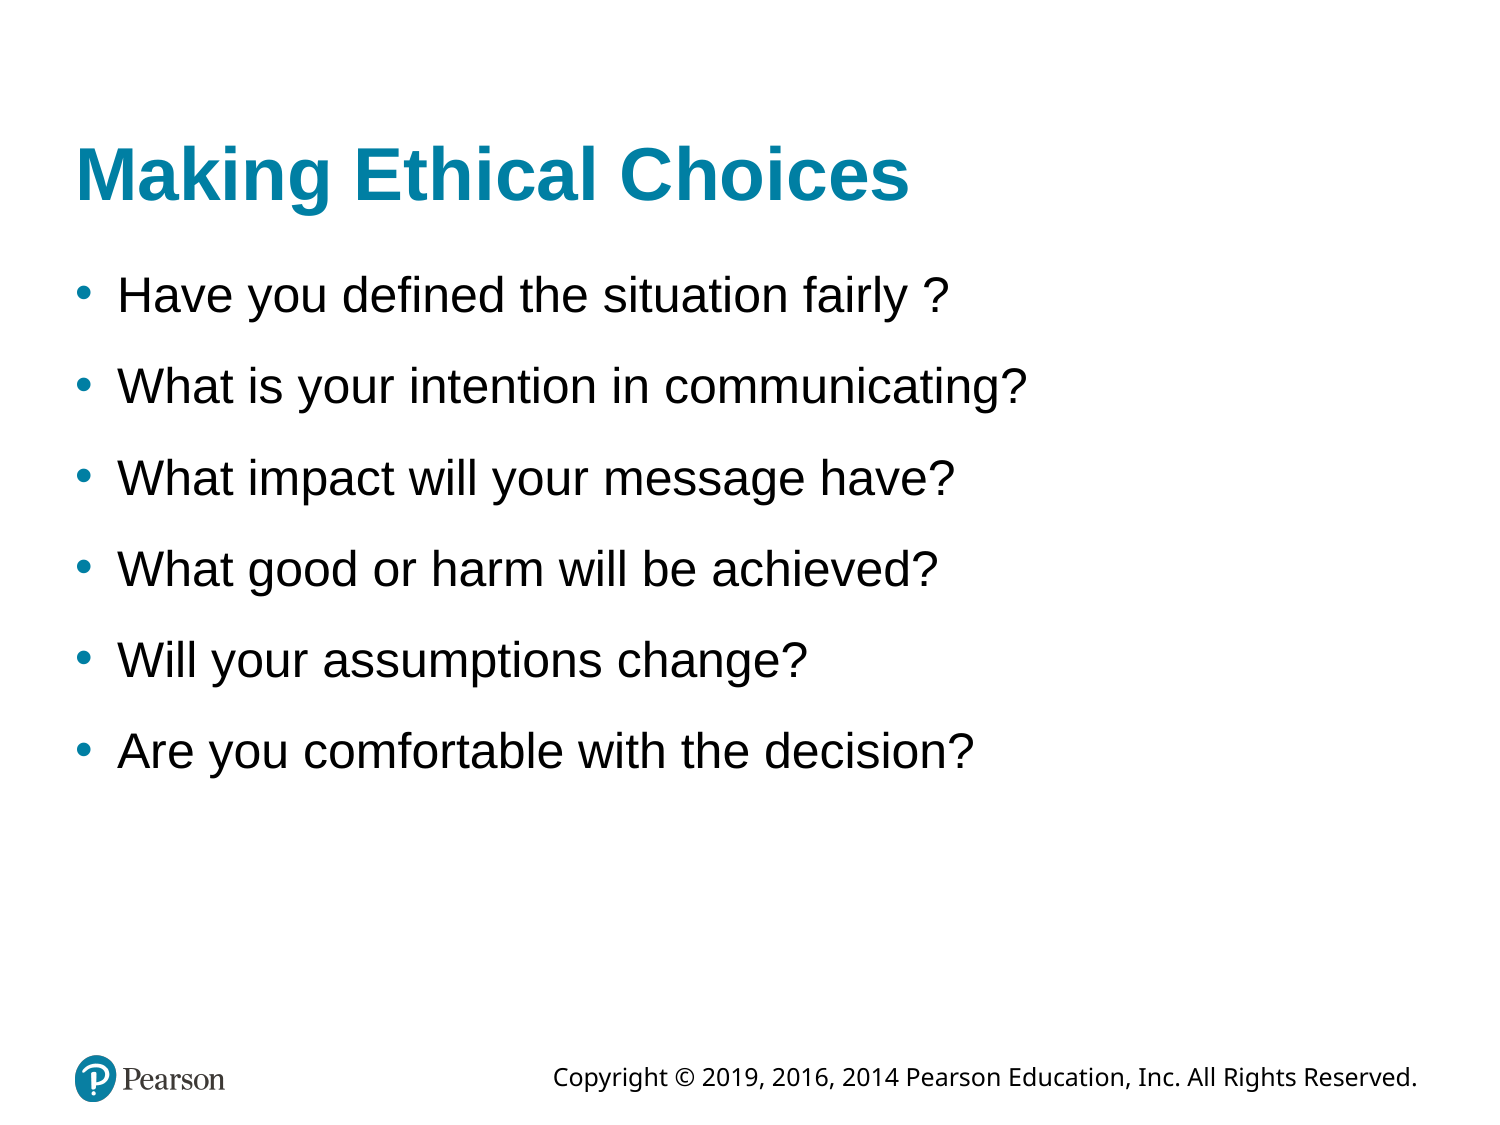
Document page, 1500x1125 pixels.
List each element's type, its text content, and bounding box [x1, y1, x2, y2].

picture [100, 1055, 225, 1102]
list Have you defined the situation fairly ? What is your intention in communicating? What impact will your message have? What good or harm will be achieved? Will your assumptions change? Are you comfortable with the decision? [75, 262, 1425, 1005]
picture [75, 1089, 86, 1102]
title Making Ethical Choices [75, 35, 1425, 216]
picture [83, 1064, 109, 1089]
picture [75, 1055, 90, 1071]
